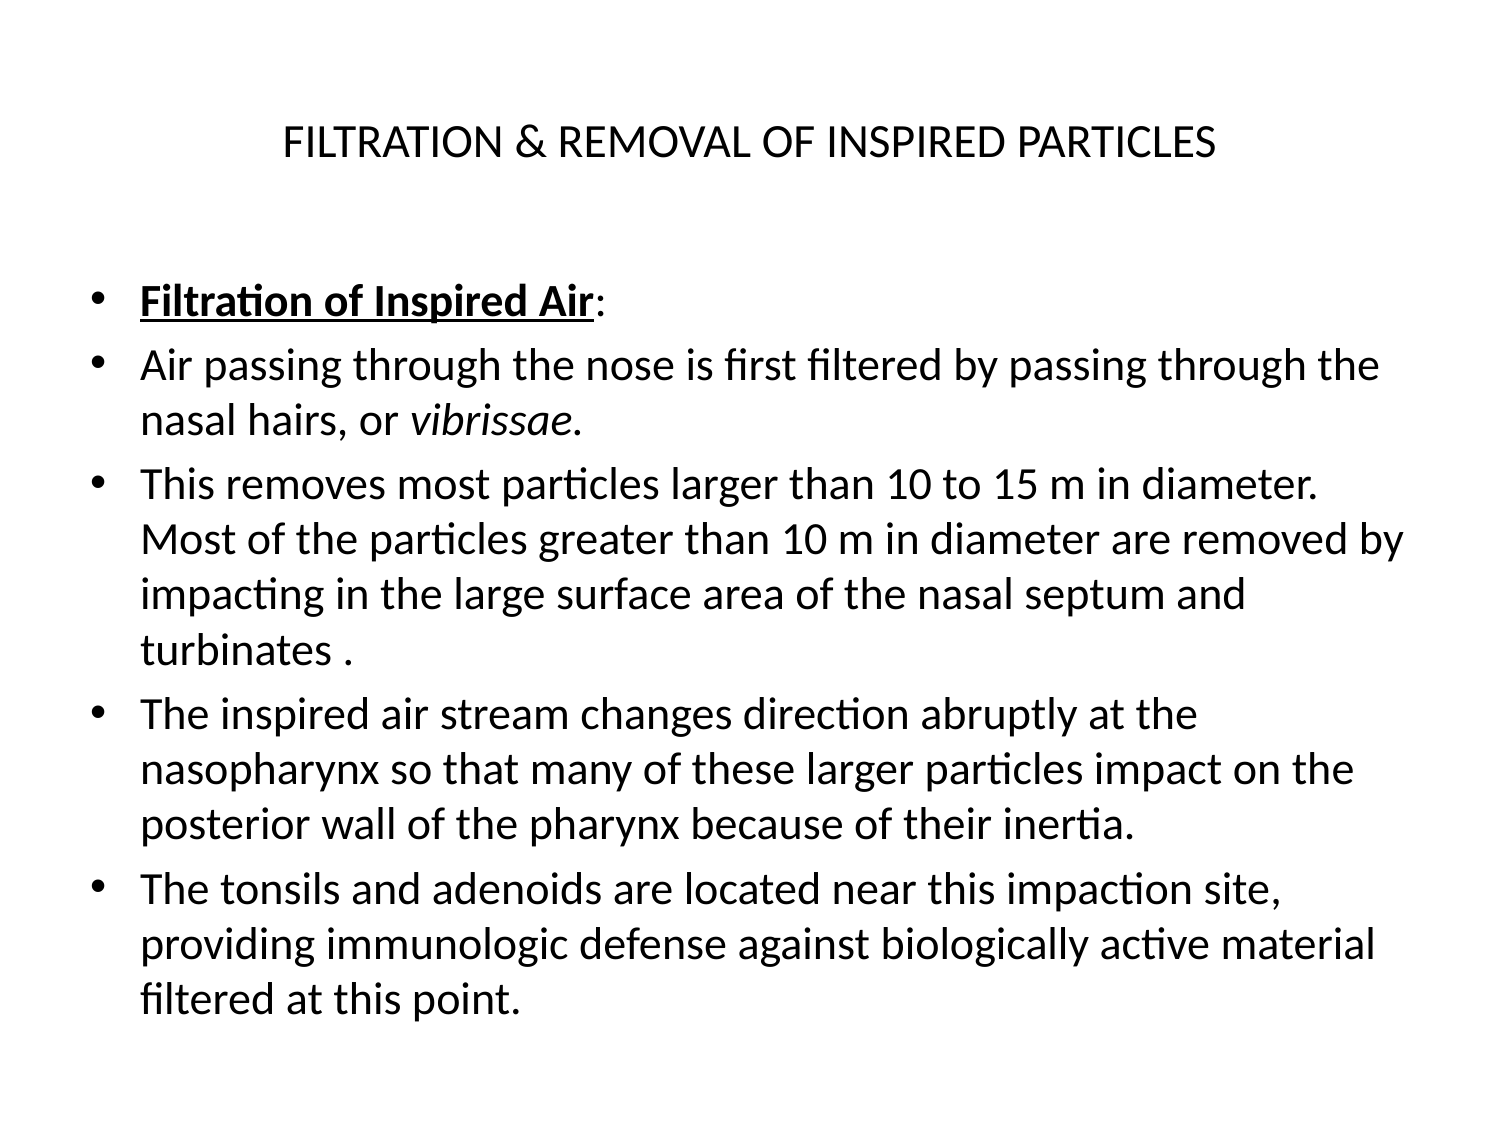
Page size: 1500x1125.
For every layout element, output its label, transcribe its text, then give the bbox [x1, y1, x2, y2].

list Filtration of Inspired Air: Air passing through the nose is first filtered by passing through the nasal hairs, or vibrissae. This removes most particles larger than 10 to 15 m in diameter. Most of the particles greater than 10 m in diameter are removed by impacting in the large surface area of the nasal septum and turbinates . The inspired air stream changes direction abruptly at the nasopharynx so that many of these larger particles impact on the posterior wall of the pharynx because of their inertia. The tonsils and adenoids are located near this impaction site, providing immunologic defense against biologically active material filtered at this point. [75, 262, 1430, 1043]
title FILTRATION & REMOVAL OF INSPIRED PARTICLES [75, 45, 1425, 233]
